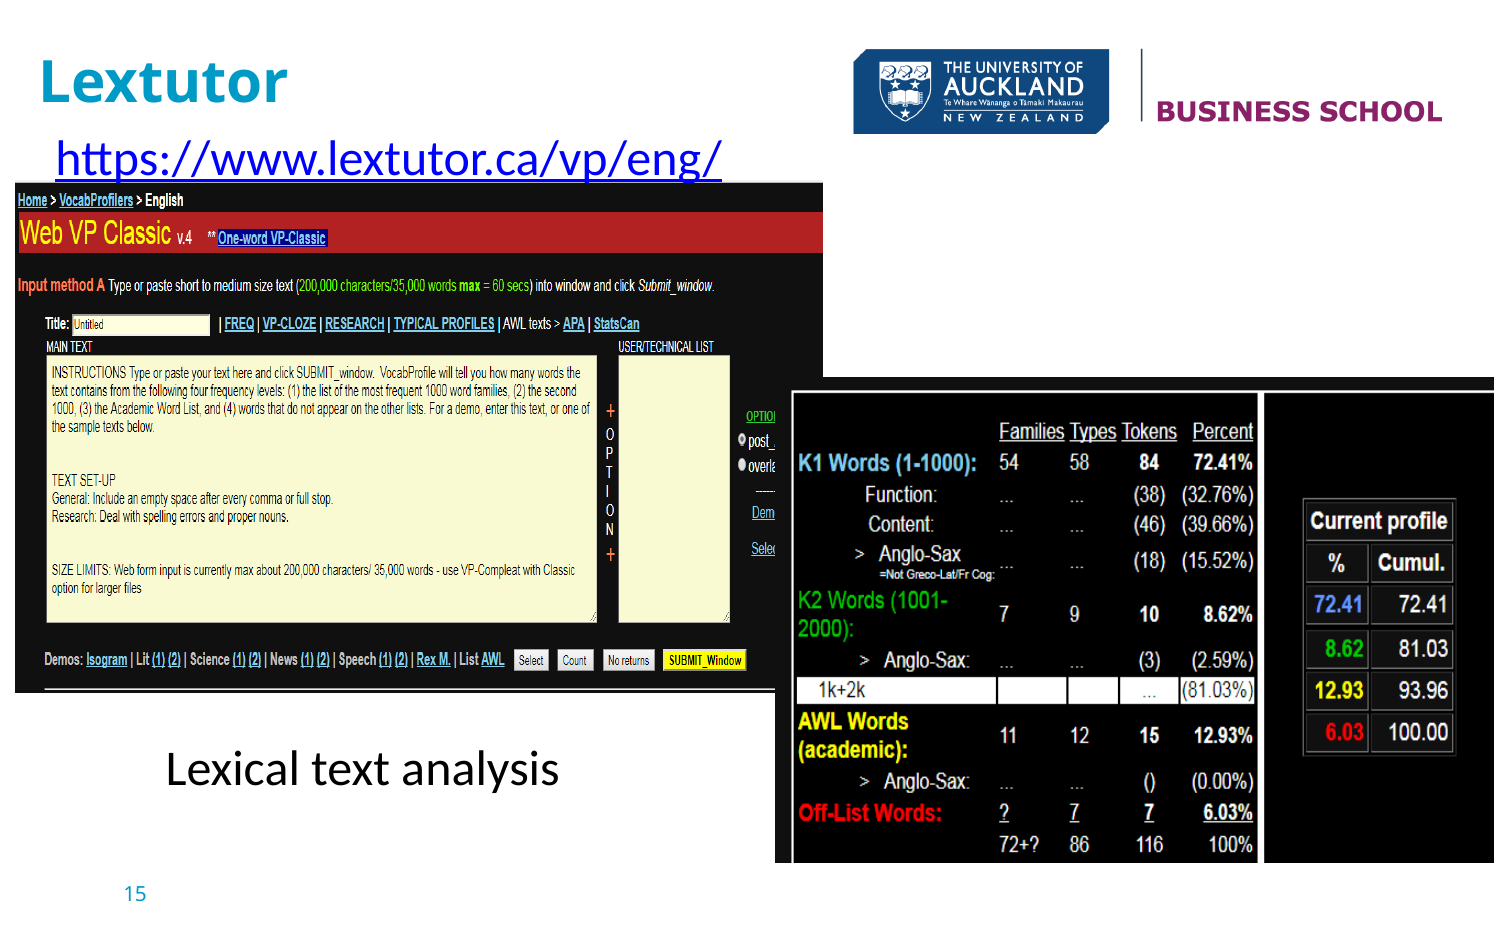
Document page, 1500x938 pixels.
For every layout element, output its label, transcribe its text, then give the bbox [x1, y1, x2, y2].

picture [14, 180, 1495, 864]
picture [1341, 48, 1442, 134]
slide_number 15 [108, 872, 214, 938]
text_box Lexical text analysis [150, 727, 575, 803]
text_box https://www.lextutor.ca/vp/eng/ [40, 117, 738, 179]
title Lextutor [23, 36, 1341, 135]
